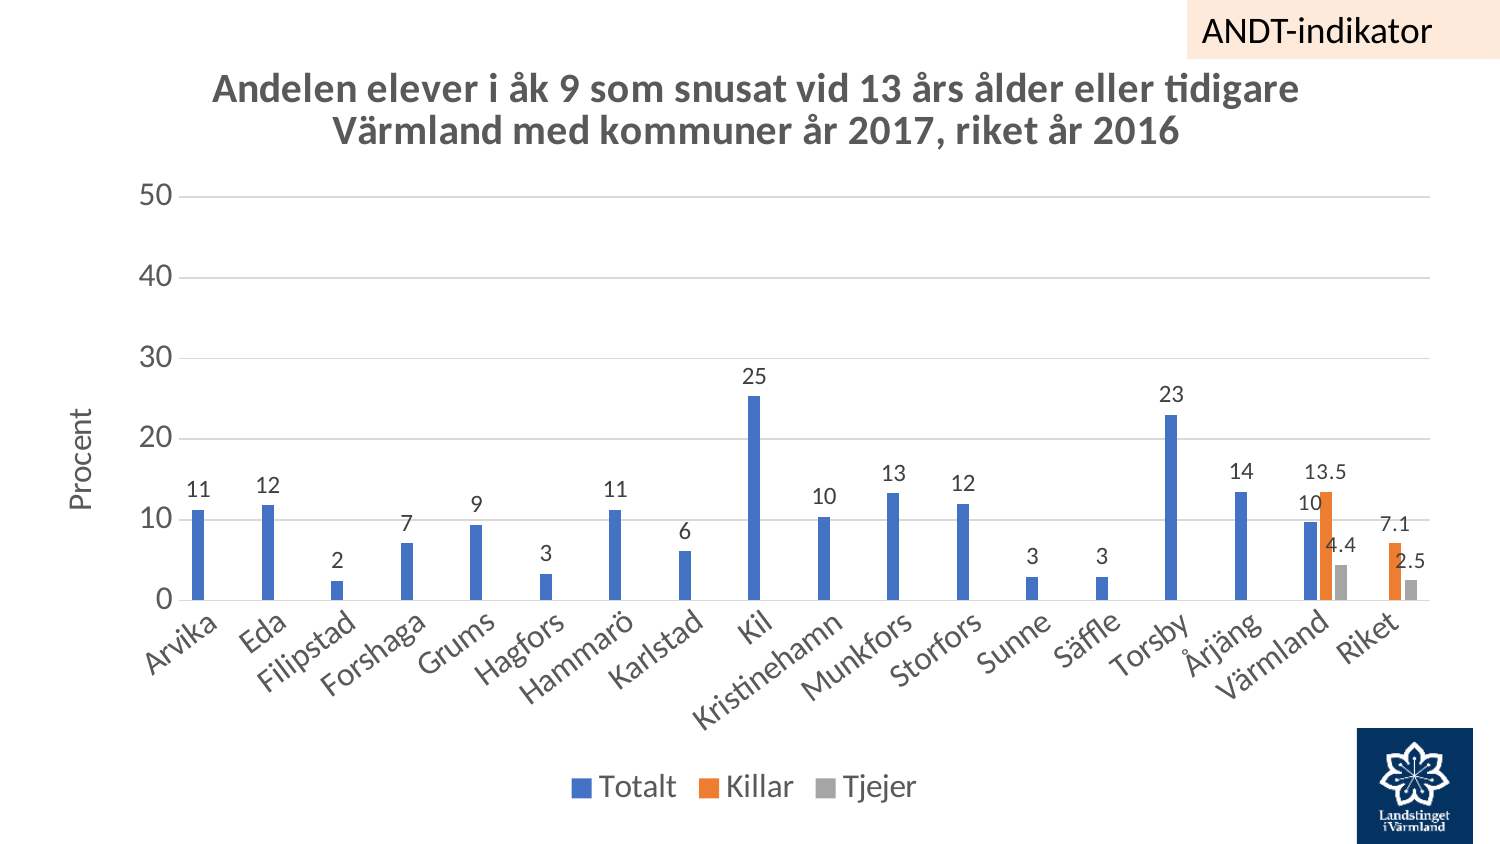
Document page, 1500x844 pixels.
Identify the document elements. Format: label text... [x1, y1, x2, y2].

picture [1356, 728, 1473, 844]
chart [29, 31, 1459, 812]
text_box ANDT-indikator [1187, 0, 1500, 59]
